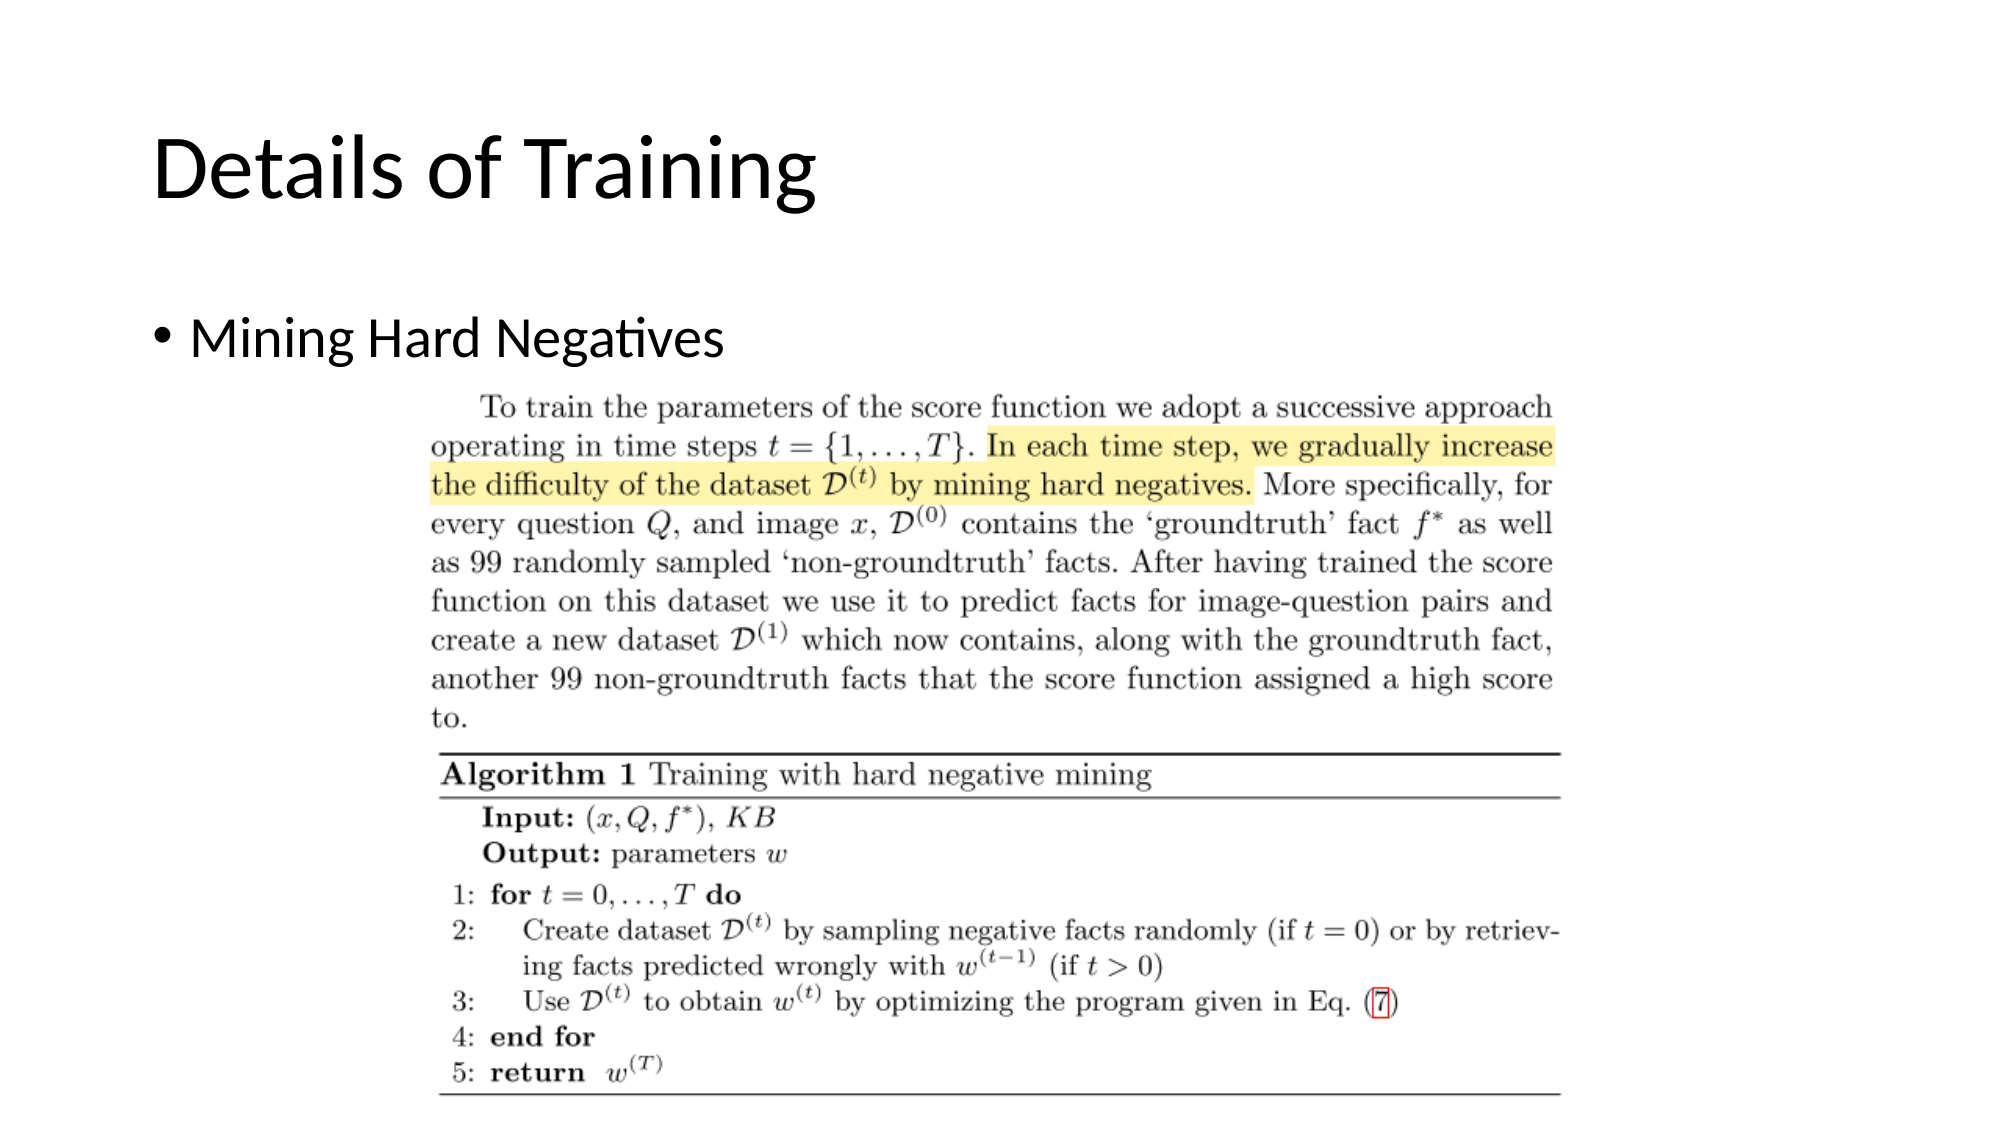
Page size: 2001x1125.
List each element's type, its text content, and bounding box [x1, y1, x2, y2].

list Mining Hard Negatives [137, 299, 1863, 1014]
picture [403, 388, 1596, 1125]
title Details of Training [137, 59, 1863, 278]
